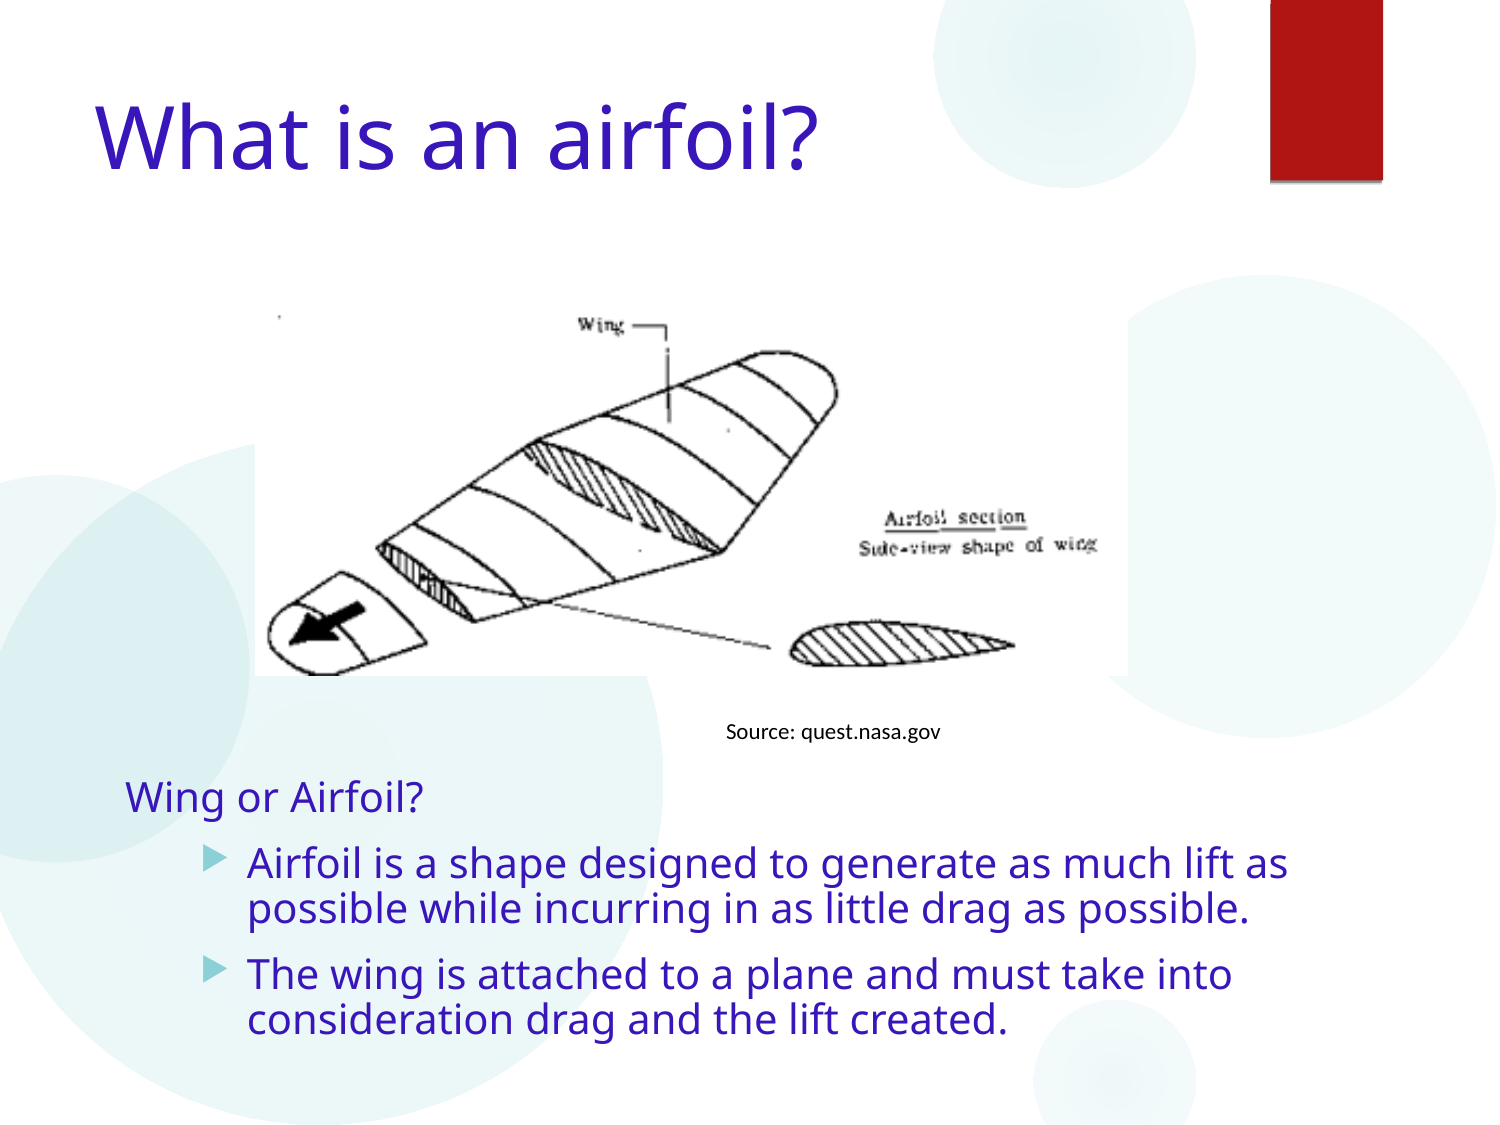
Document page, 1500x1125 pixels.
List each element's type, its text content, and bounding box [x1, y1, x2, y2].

list Wing or Airfoil? Airfoil is a shape designed to generate as much lift as possible while incurring in as little drag as possible. The wing is attached to a plane and must take into consideration drag and the lift created. [109, 769, 1346, 1125]
picture [255, 303, 1128, 676]
title What is an airfoil? [79, 74, 1237, 304]
text_box Source: quest.nasa.gov [711, 708, 1237, 752]
